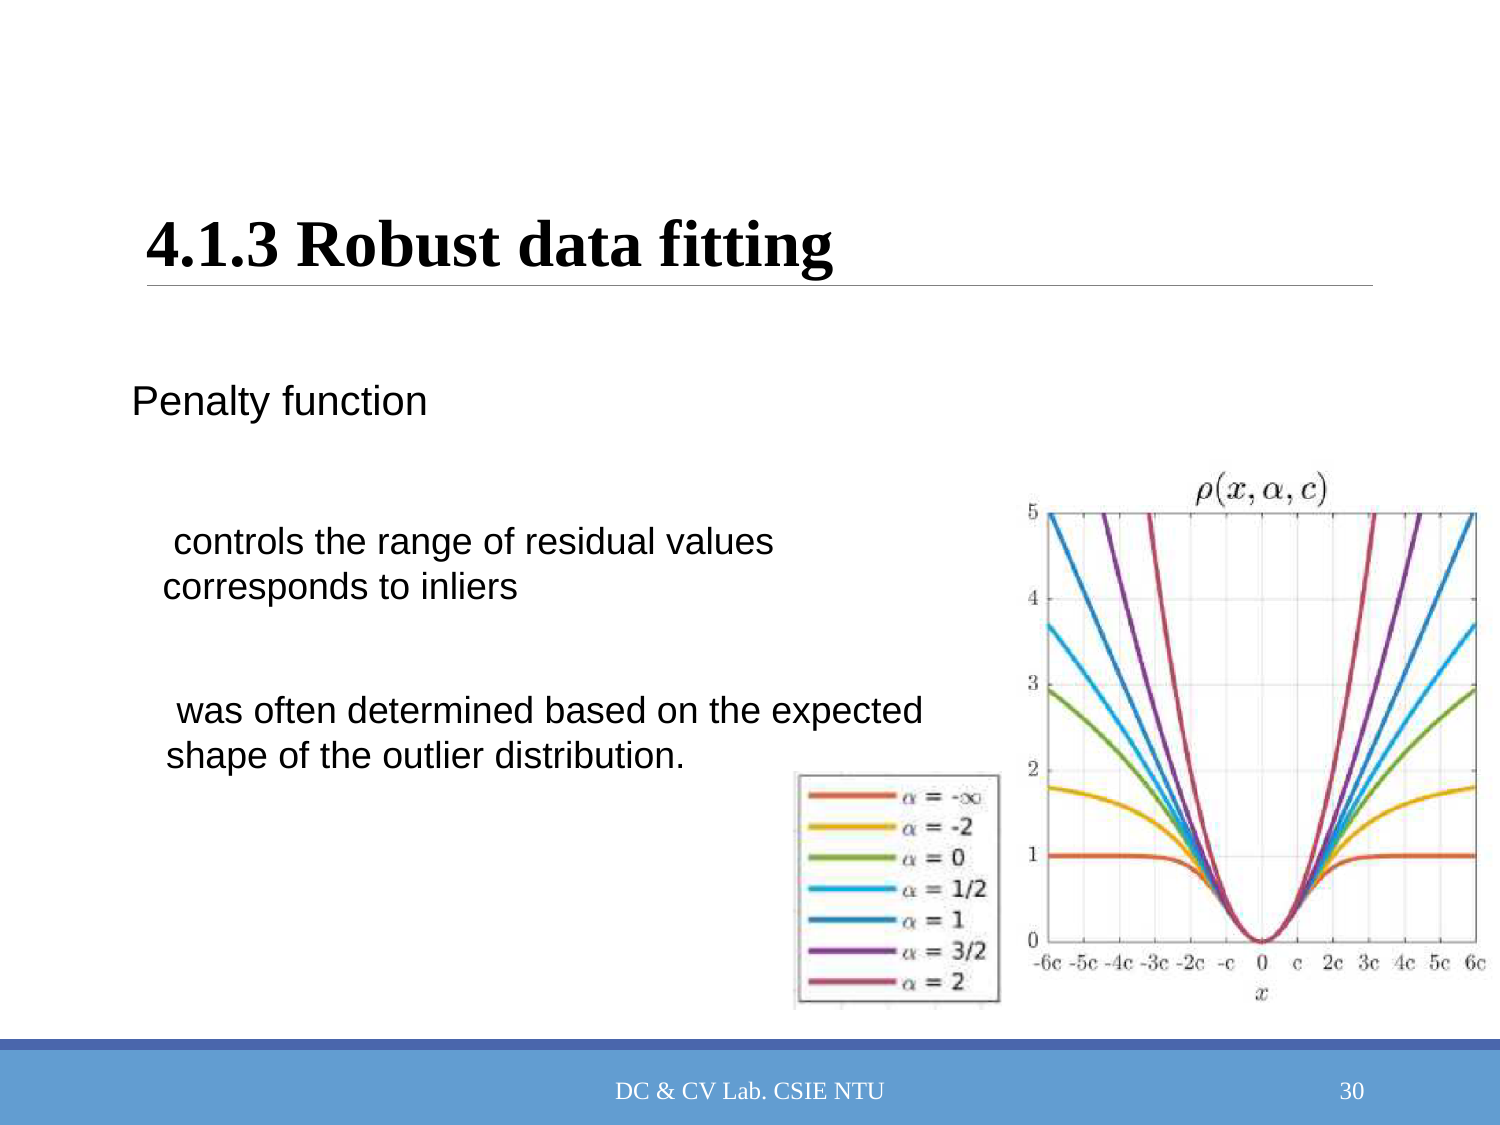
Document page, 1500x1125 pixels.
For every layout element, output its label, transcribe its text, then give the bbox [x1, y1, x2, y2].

slide_number 30 [1218, 1059, 1380, 1120]
title 4.1.3 Robust data fitting [135, 47, 1373, 285]
picture [791, 458, 1498, 1014]
footer DC & CV Lab. CSIE NTU [453, 1059, 1047, 1120]
